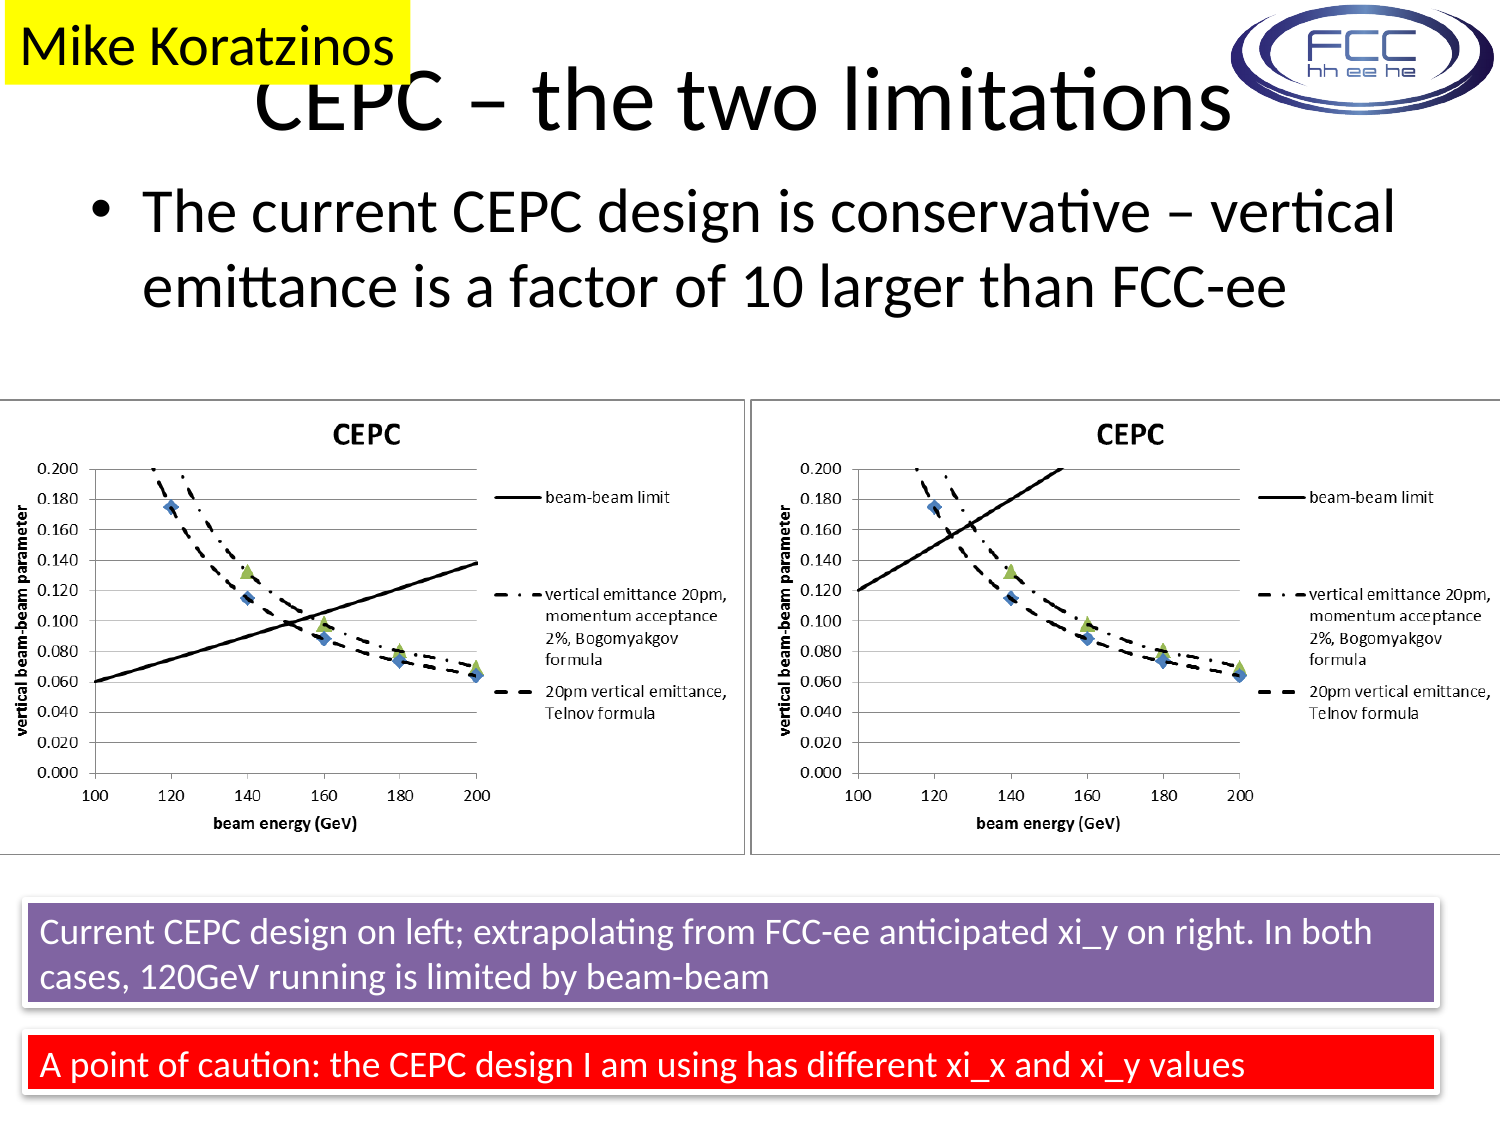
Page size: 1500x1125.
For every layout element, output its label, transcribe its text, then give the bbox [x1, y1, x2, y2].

picture [749, 399, 1500, 856]
picture [1420, 2, 1500, 118]
picture [0, 399, 746, 855]
title CEPC – the two limitations [69, 0, 1420, 188]
list The current CEPC design is conservative – vertical emittance is a factor of 10 larger than FCC-ee [75, 162, 1425, 399]
text_box Current CEPC design on left; extrapolating from FCC-ee anticipated xi_y on right. In both cases, 120GeV running is limited by beam-beam [22, 897, 1440, 1008]
text_box A point of caution: the CEPC design I am using has different xi_x and xi_y values [22, 1029, 1440, 1095]
text_box Mike Koratzinos [4, 0, 411, 85]
